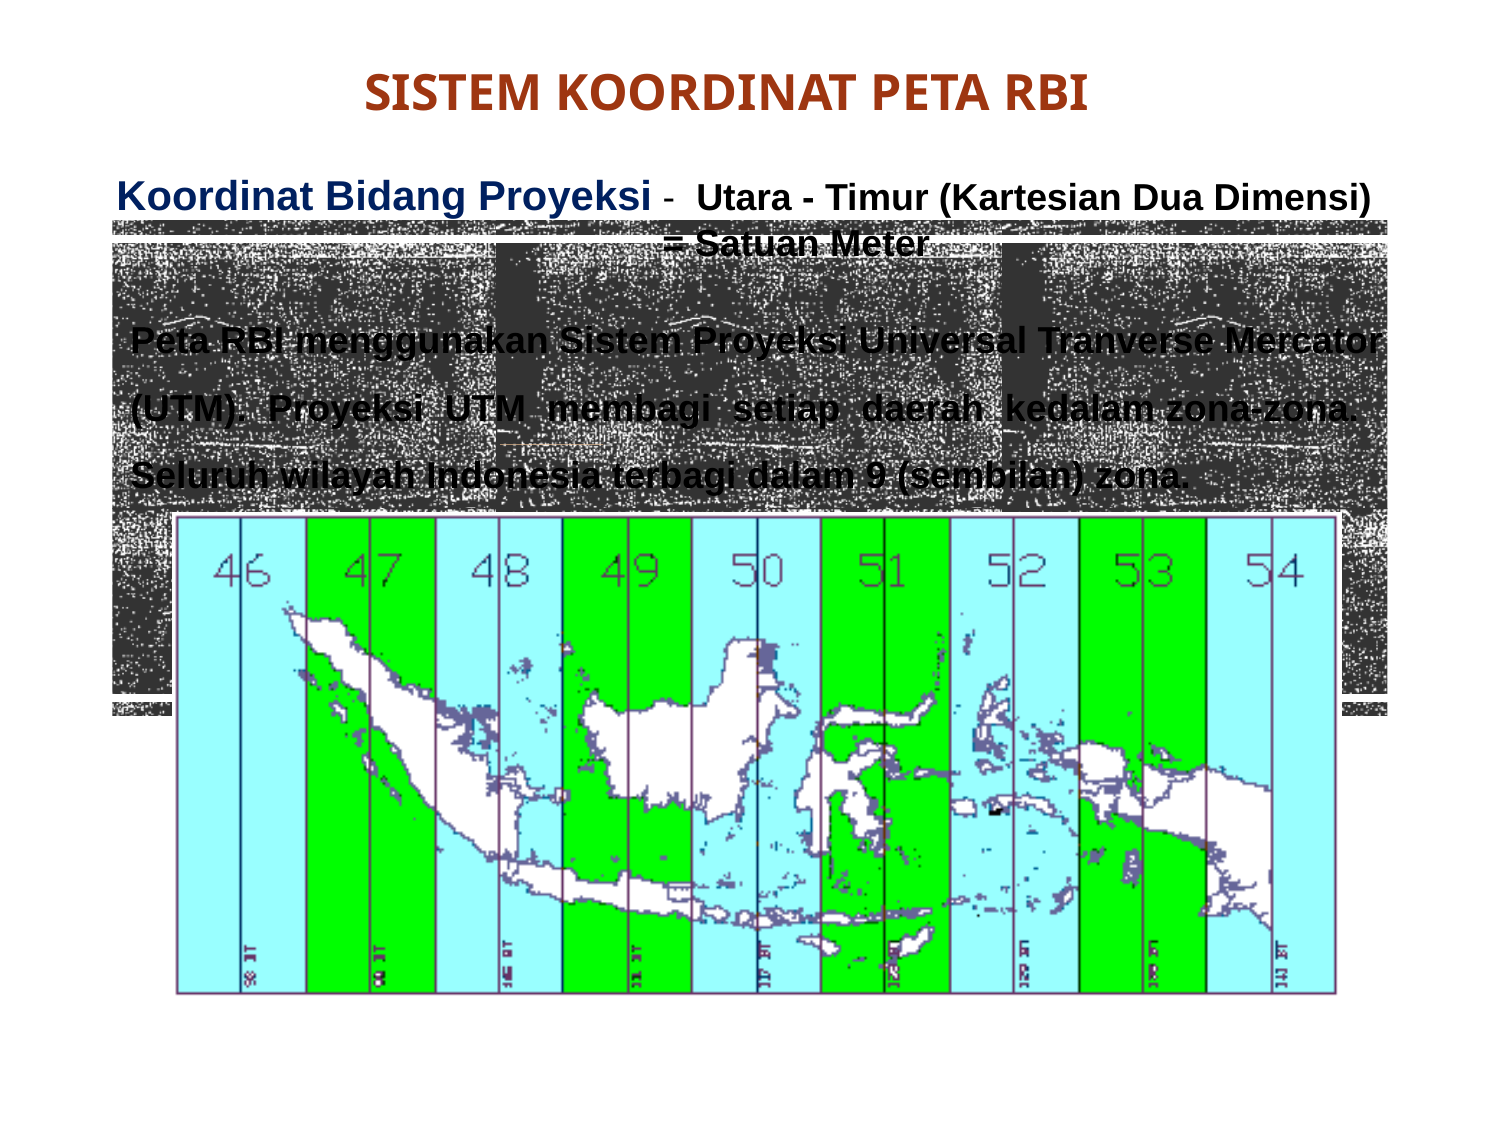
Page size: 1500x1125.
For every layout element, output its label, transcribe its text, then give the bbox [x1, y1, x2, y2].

text_box SISTEM KOORDINAT PETA RBI [349, 52, 1105, 128]
text_box Peta RBI menggunakan Sistem Proyeksi Universal Tranverse Mercator (UTM). Proyeksi UTM membagi setiap daerah kedalam zona-zona. Seluruh wilayah Indonesia terbagi dalam 9 (sembilan) zona. [84, 286, 1399, 504]
text_box Koordinat Bidang Proyeksi - Utara - Timur (Kartesian Dua Dimensi) = Satuan Meter [101, 161, 1388, 271]
picture [173, 513, 1343, 1001]
